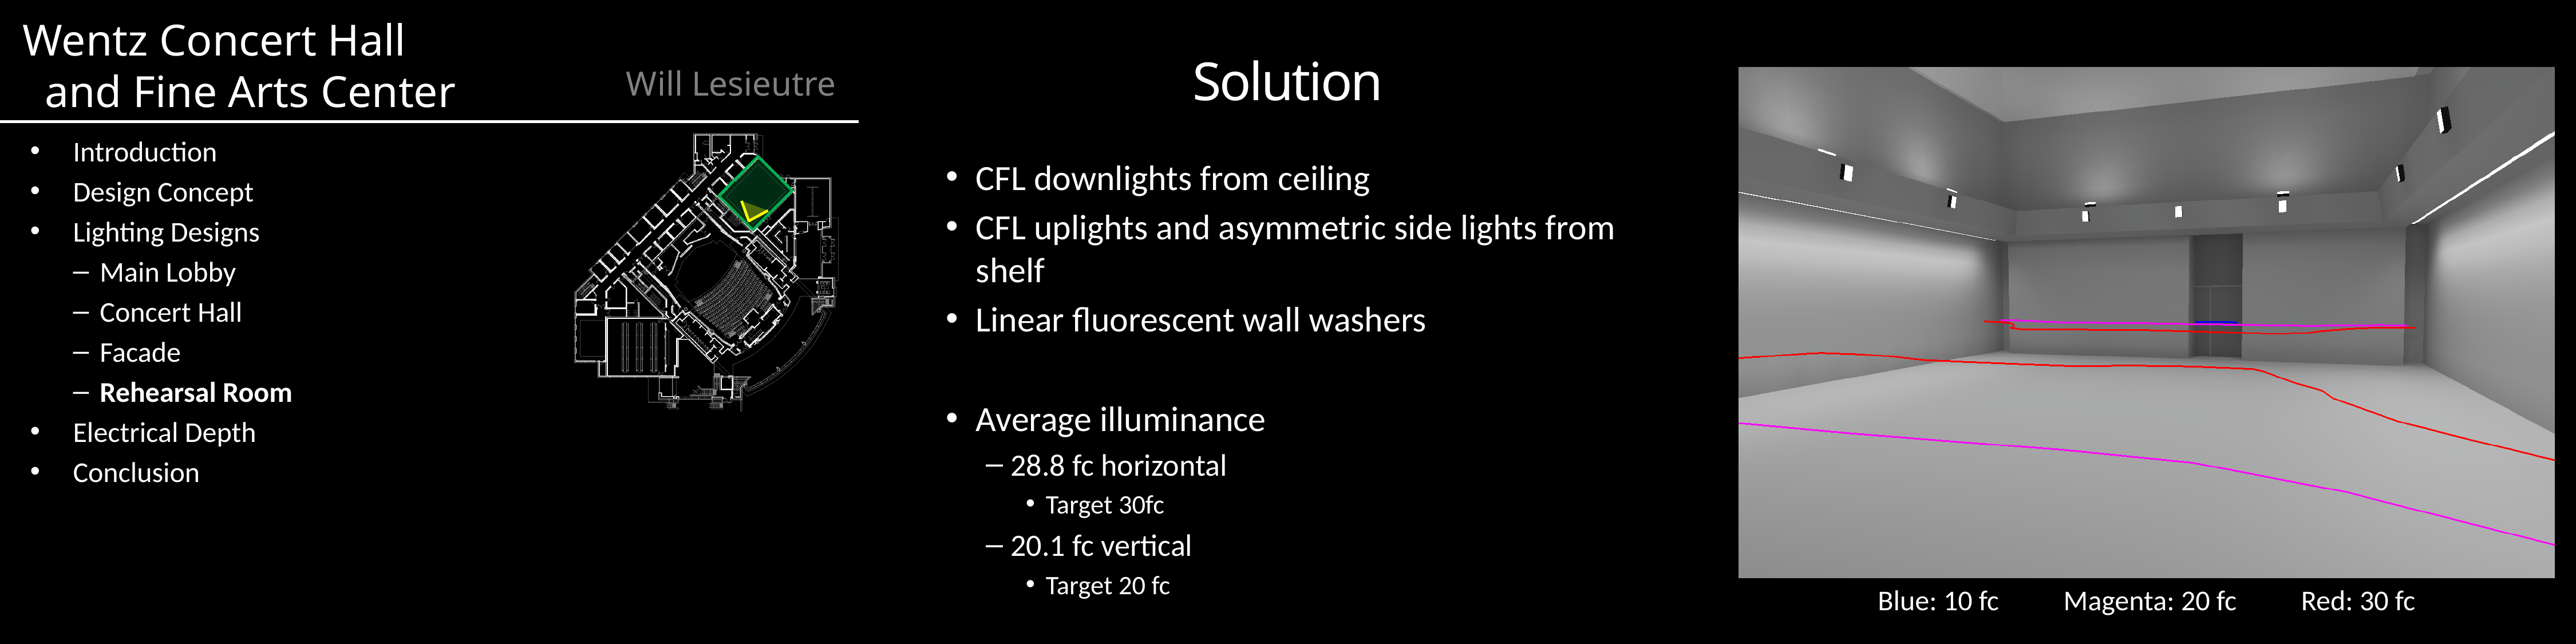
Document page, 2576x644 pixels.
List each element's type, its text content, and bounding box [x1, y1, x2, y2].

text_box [572, 133, 840, 412]
title Solution [859, 26, 1717, 133]
text_box Blue: 10 fc Magenta: 20 fc Red: 30 fc [1717, 577, 2576, 627]
list Introduction Design Concept Lighting Designs Main Lobby Concert Hall Facade Rehearsal Room Electrical Depth Conclusion [21, 128, 308, 501]
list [1739, 67, 2555, 578]
list CFL downlights from ceiling CFL uplights and asymmetric side lights from shelf Linear fluorescent wall washers Average illuminance 28.8 fc horizontal Target 30fc 20.1 fc vertical Target 20 fc [937, 150, 1639, 609]
